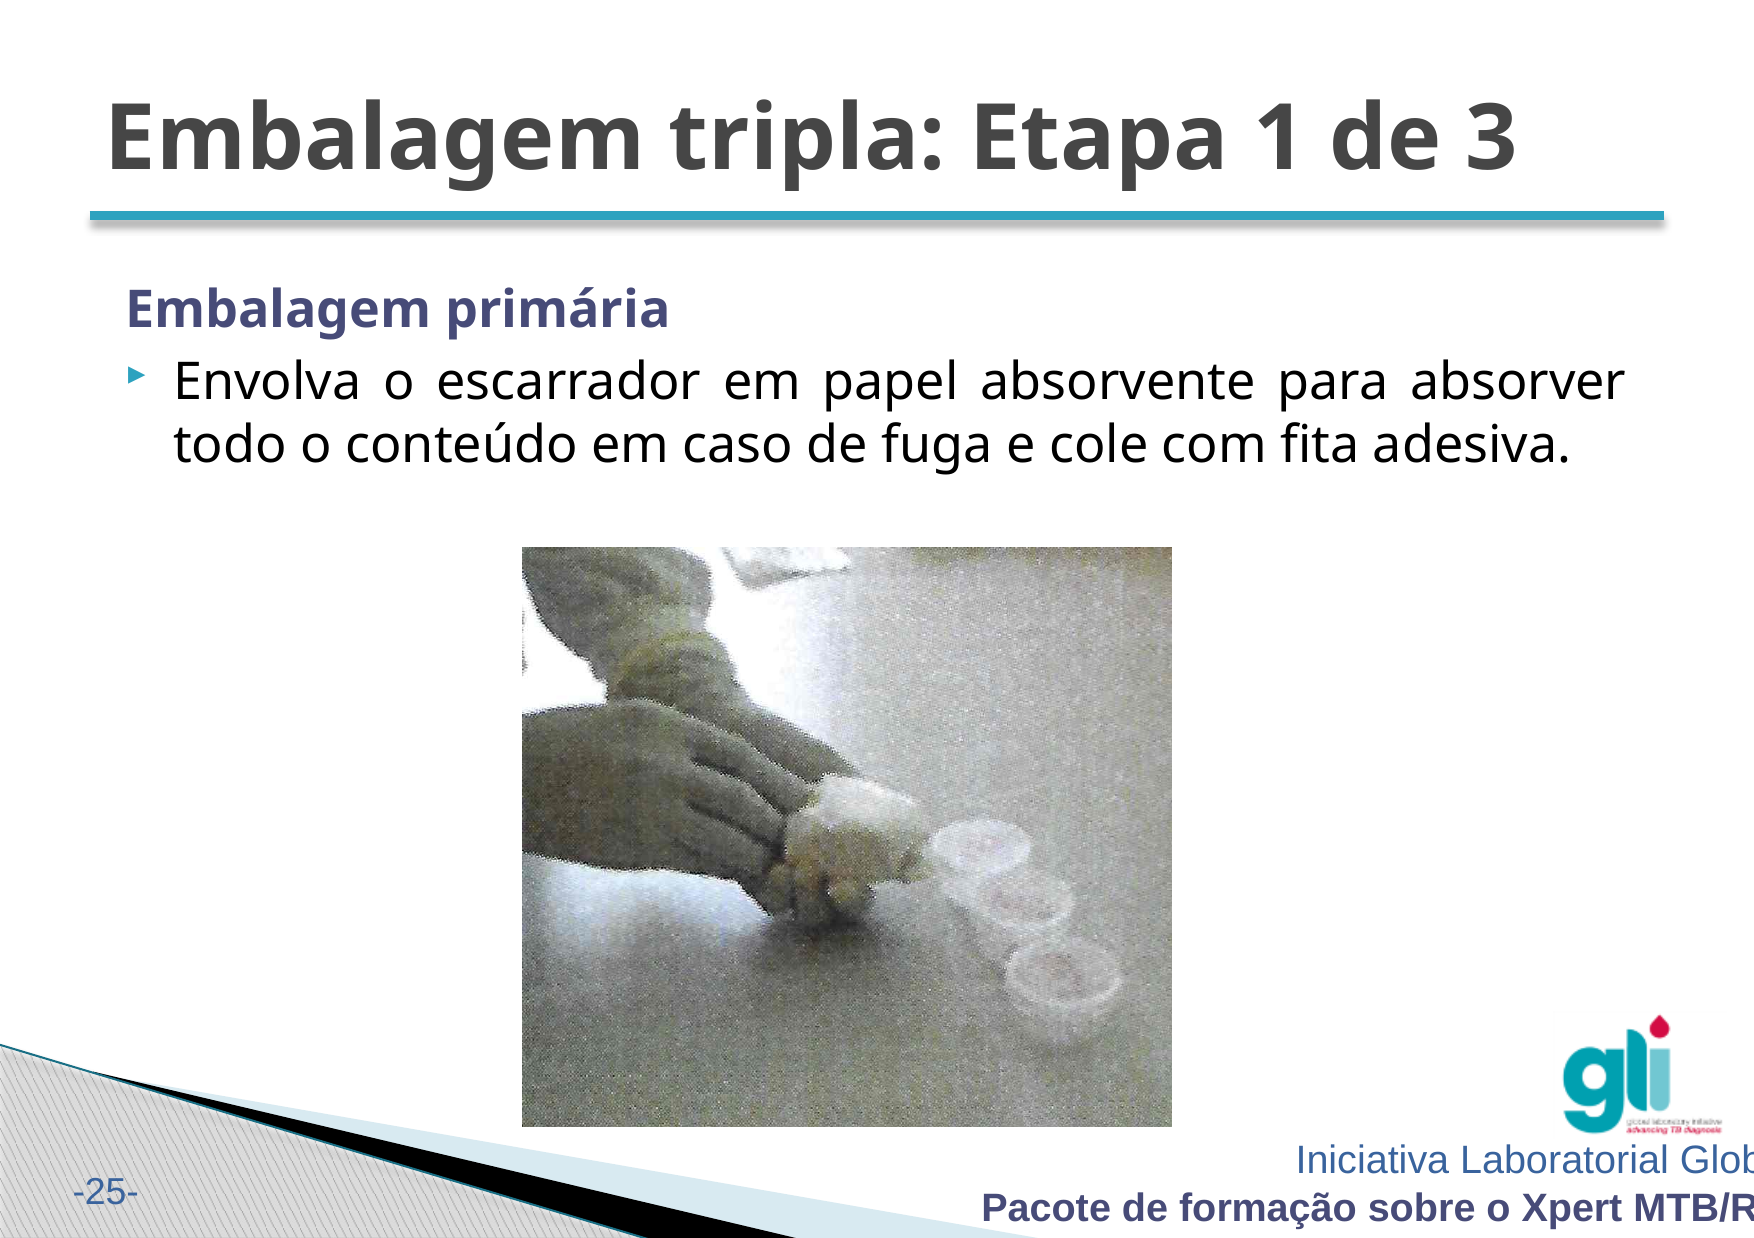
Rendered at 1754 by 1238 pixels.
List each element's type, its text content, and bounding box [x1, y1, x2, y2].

picture [522, 547, 1172, 1127]
title Embalagem tripla: Etapa 1 de 3 [87, 49, 1666, 216]
picture [1553, 1011, 1727, 1139]
list Embalagem primária Envolva o escarrador em papel absorvente para absorver todo o conteúdo em caso de fuga e cole com fita adesiva. [87, 267, 1645, 548]
